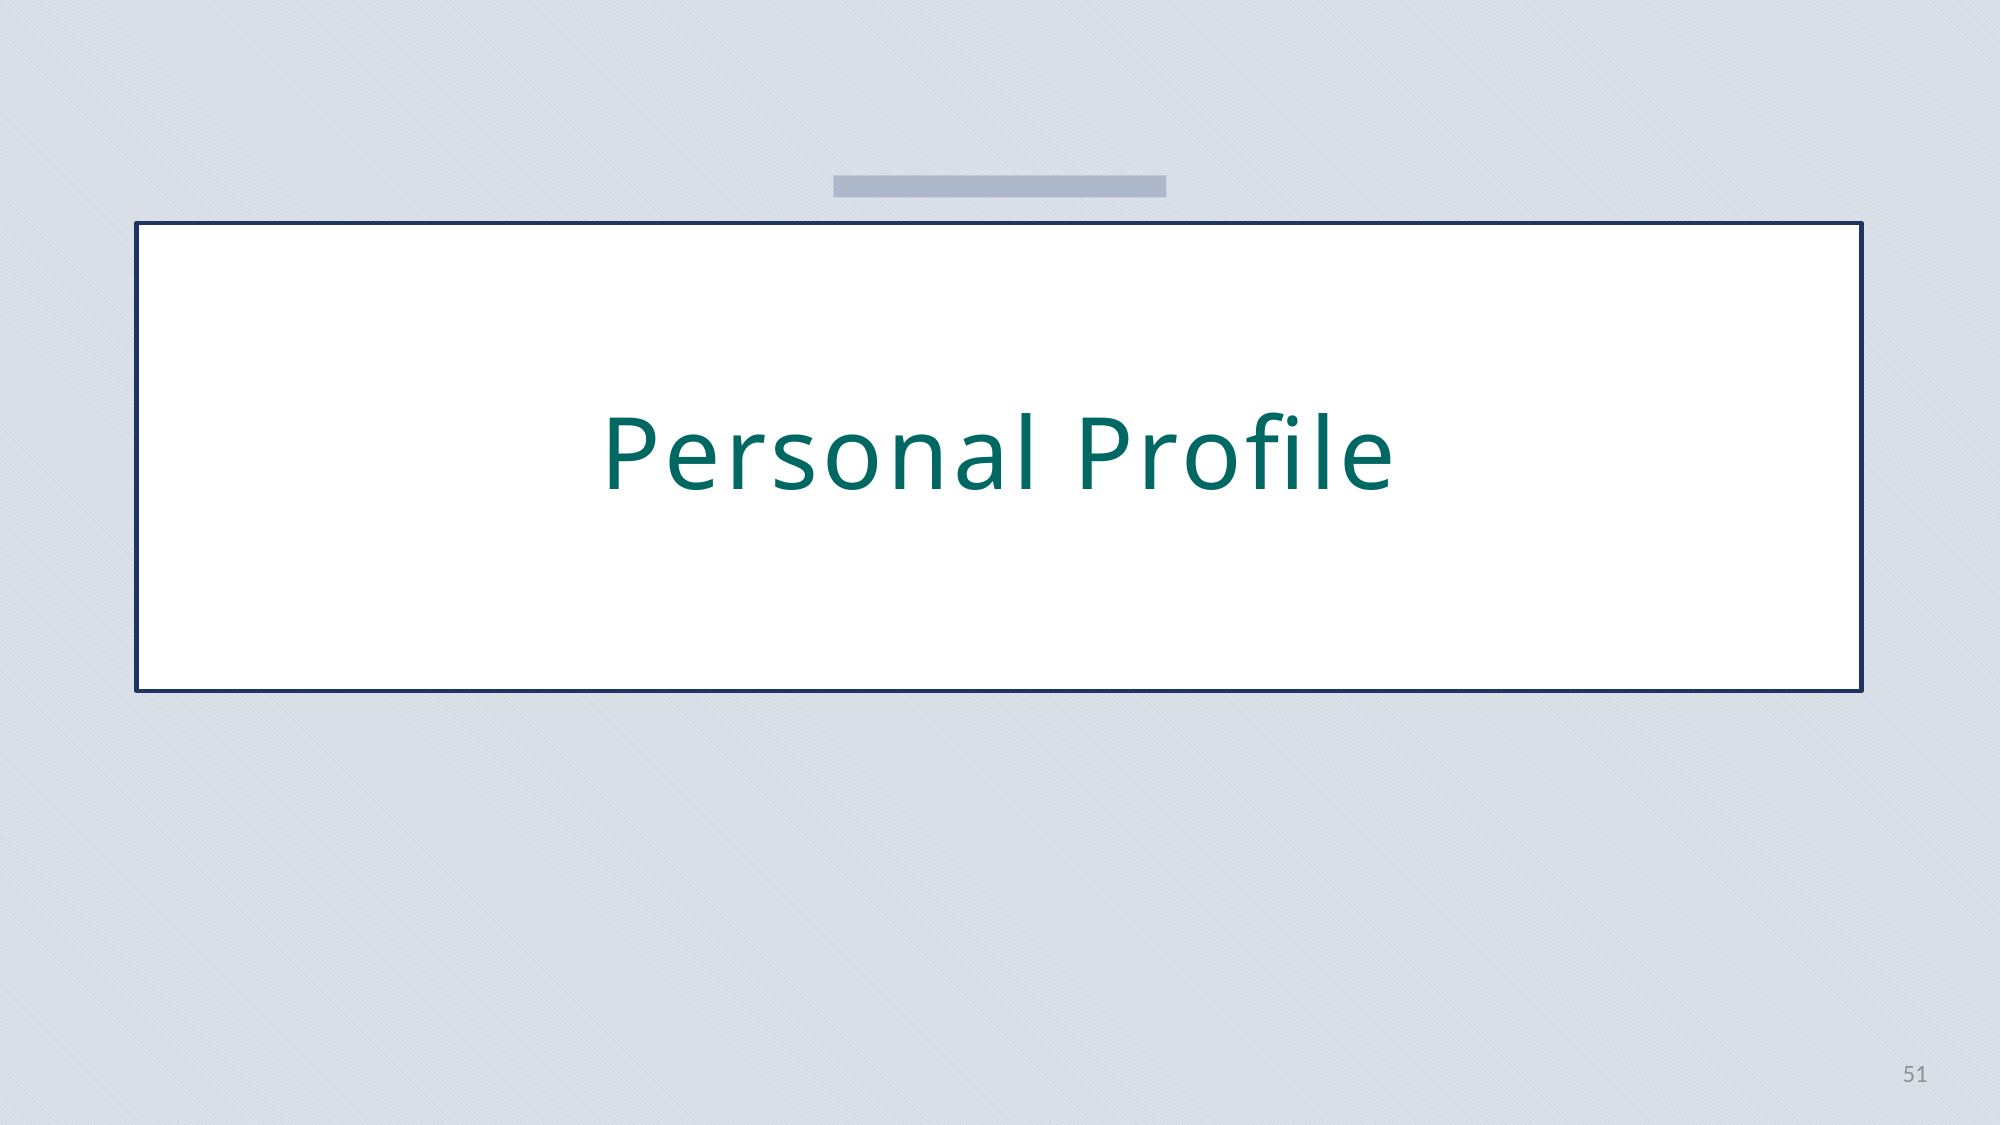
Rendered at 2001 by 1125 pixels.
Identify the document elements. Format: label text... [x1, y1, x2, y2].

title Personal Profile [134, 221, 1864, 693]
slide_number 51 [1492, 1042, 1943, 1103]
